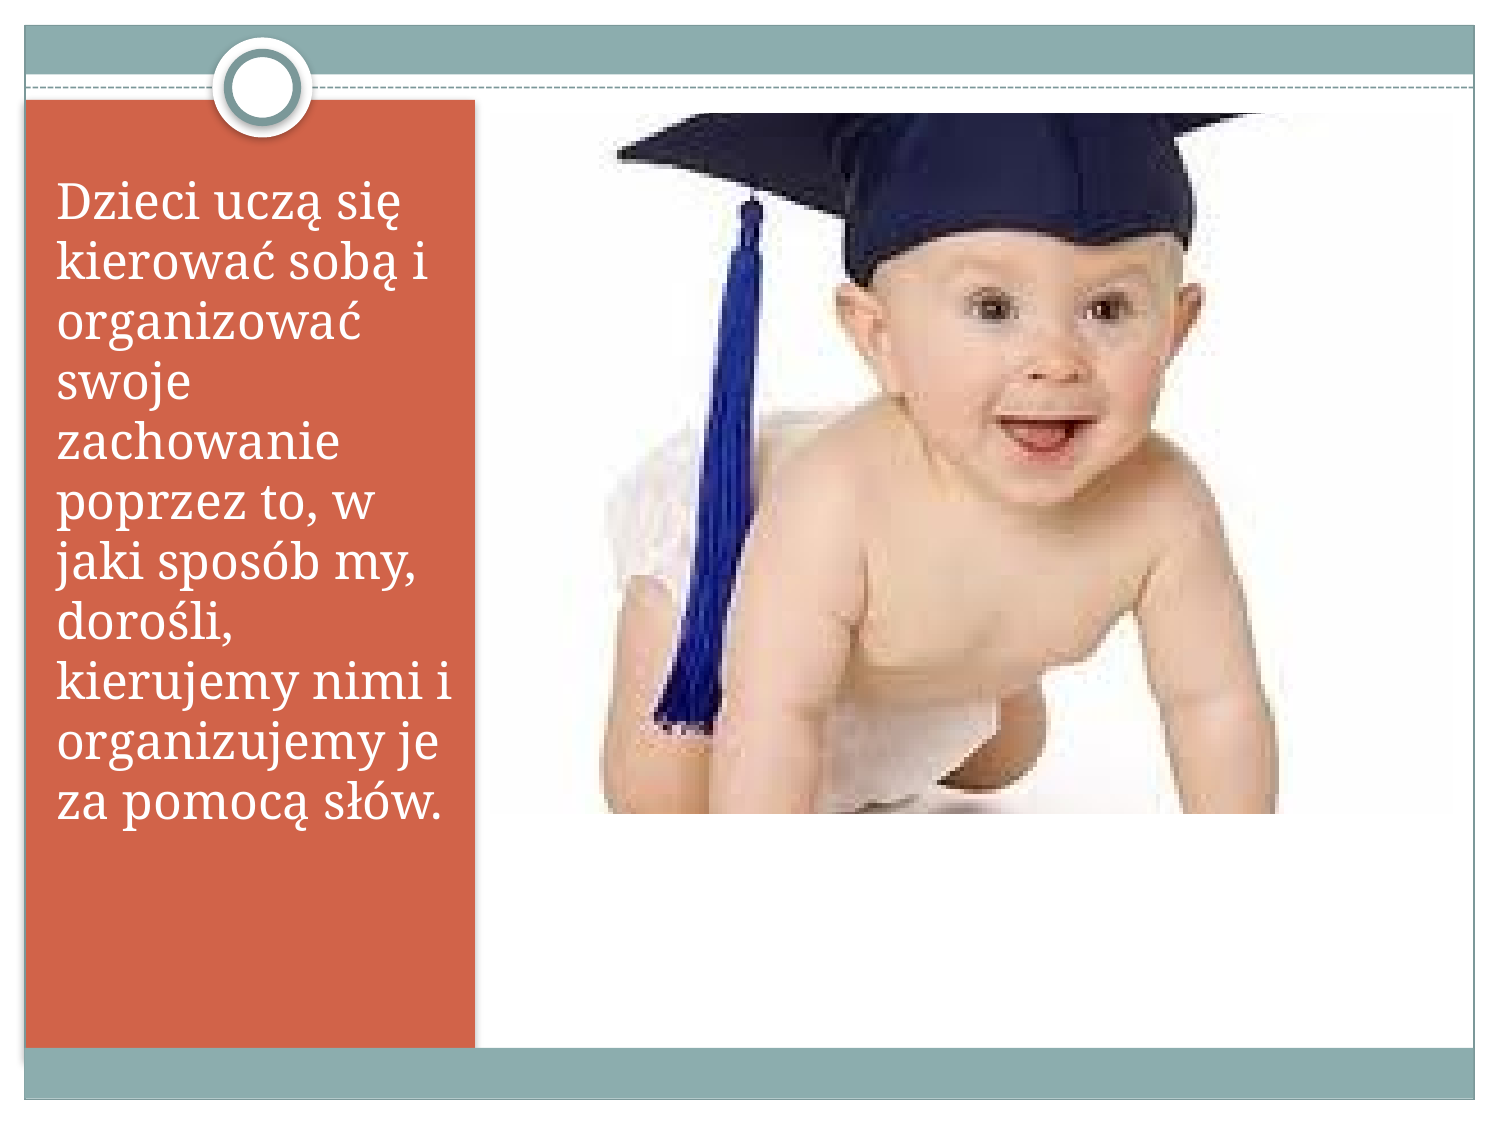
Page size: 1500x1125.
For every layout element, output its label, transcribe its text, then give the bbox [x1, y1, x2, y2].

picture [489, 113, 1453, 814]
list Dzieci uczą się kierować sobą i organizować swoje zachowanie poprzez to, w jaki sposób my, dorośli, kierujemy nimi i organizujemy je za pomocą słów. [41, 162, 479, 1025]
